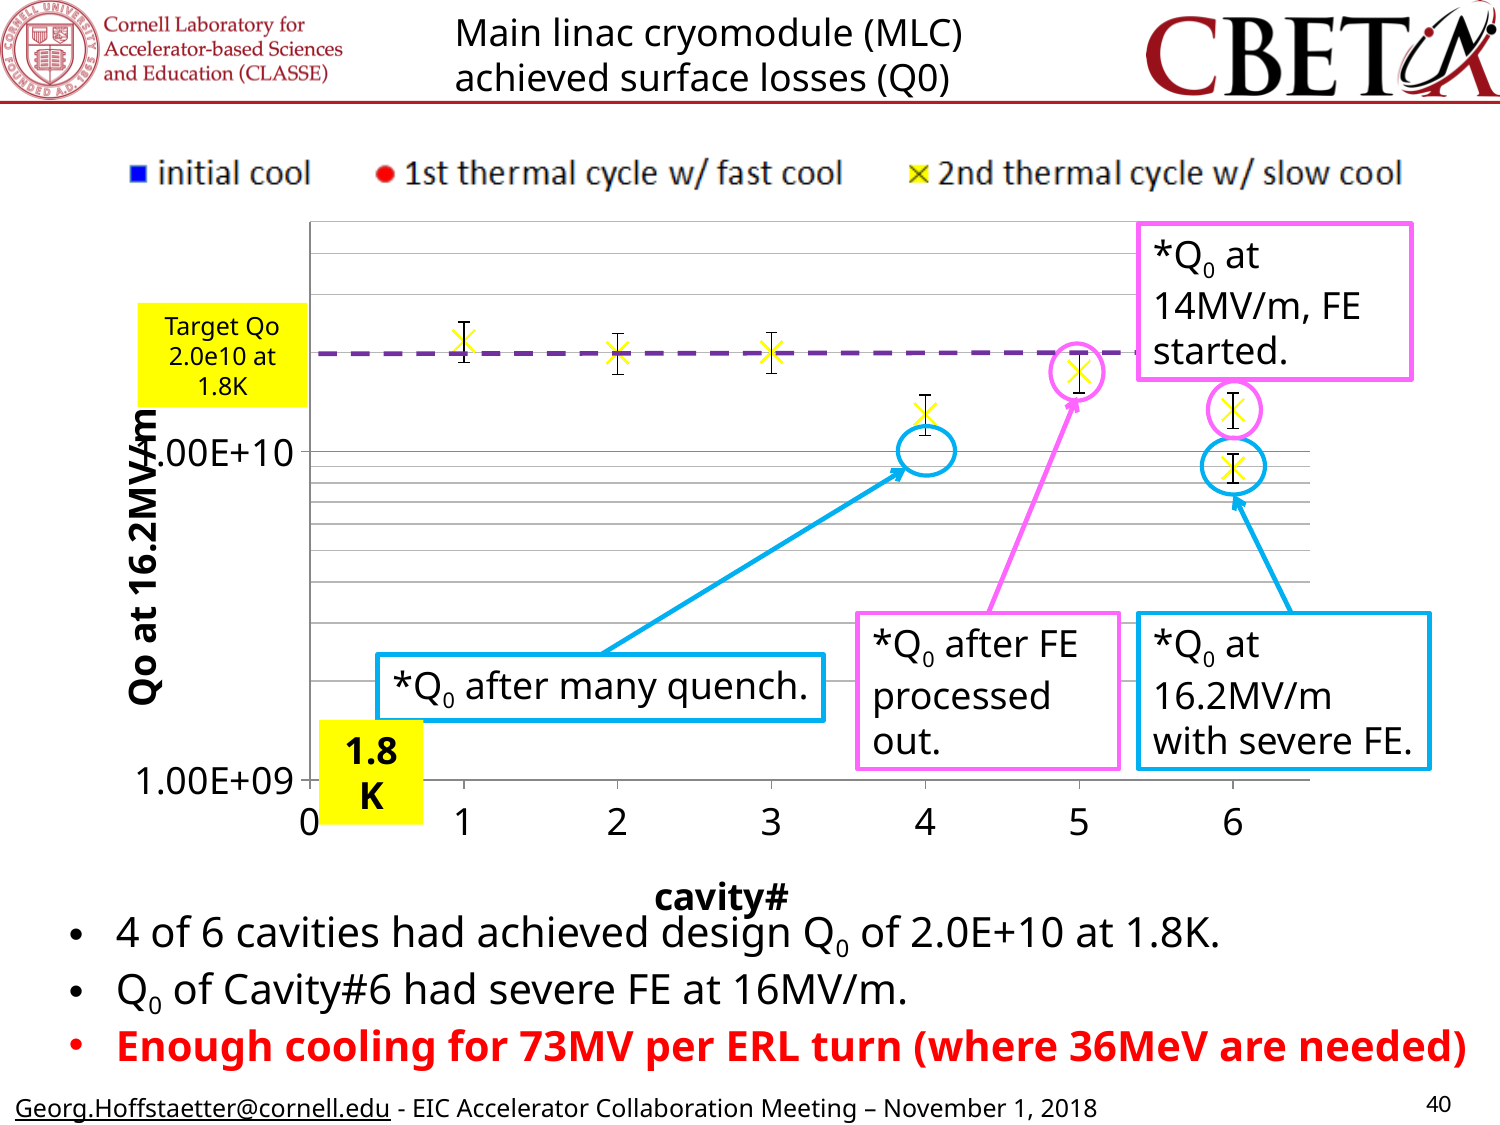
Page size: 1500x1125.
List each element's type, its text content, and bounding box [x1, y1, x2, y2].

text_box Main linac cryomodule (MLC) achieved surface losses (Q0) [439, 1, 1147, 100]
picture [0, 0, 343, 100]
text_box 4 of 6 cavities had achieved design Q0 of 2.0E+10 at 1.8K. Q0 of Cavity#6 had severe FE at 16MV/m. Enough cooling for 73MV per ERL turn (where 36MeV are needed) [54, 898, 1500, 1077]
picture [1146, 0, 1500, 97]
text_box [103, 139, 1430, 933]
